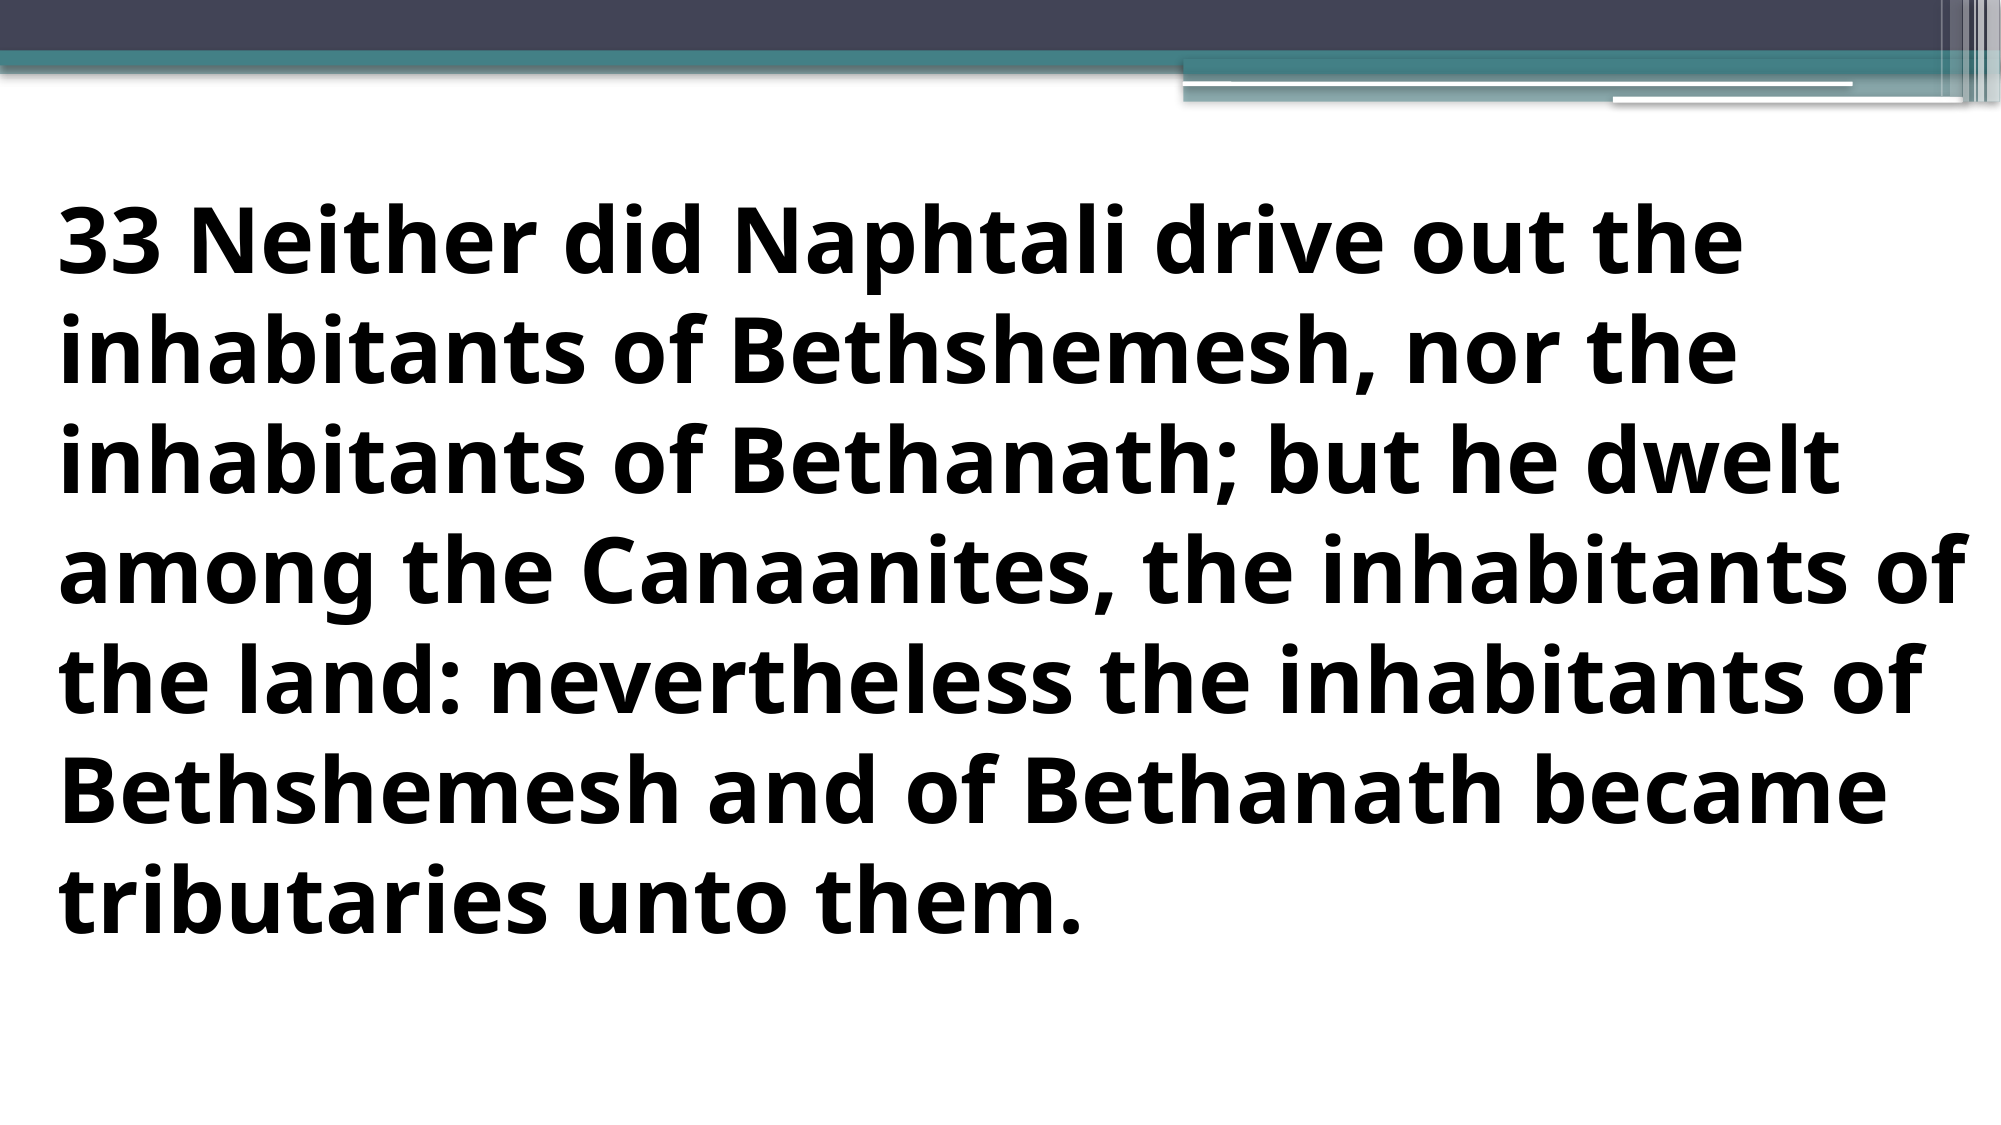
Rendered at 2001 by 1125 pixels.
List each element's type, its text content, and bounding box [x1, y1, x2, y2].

list 33 Neither did Naphtali drive out the inhabitants of Bethshemesh, nor the inhabitants of Bethanath; but he dwelt among the Canaanites, the inhabitants of the land: nevertheless the inhabitants of Bethshemesh and of Bethanath became tributaries unto them. [24, 174, 1988, 1100]
